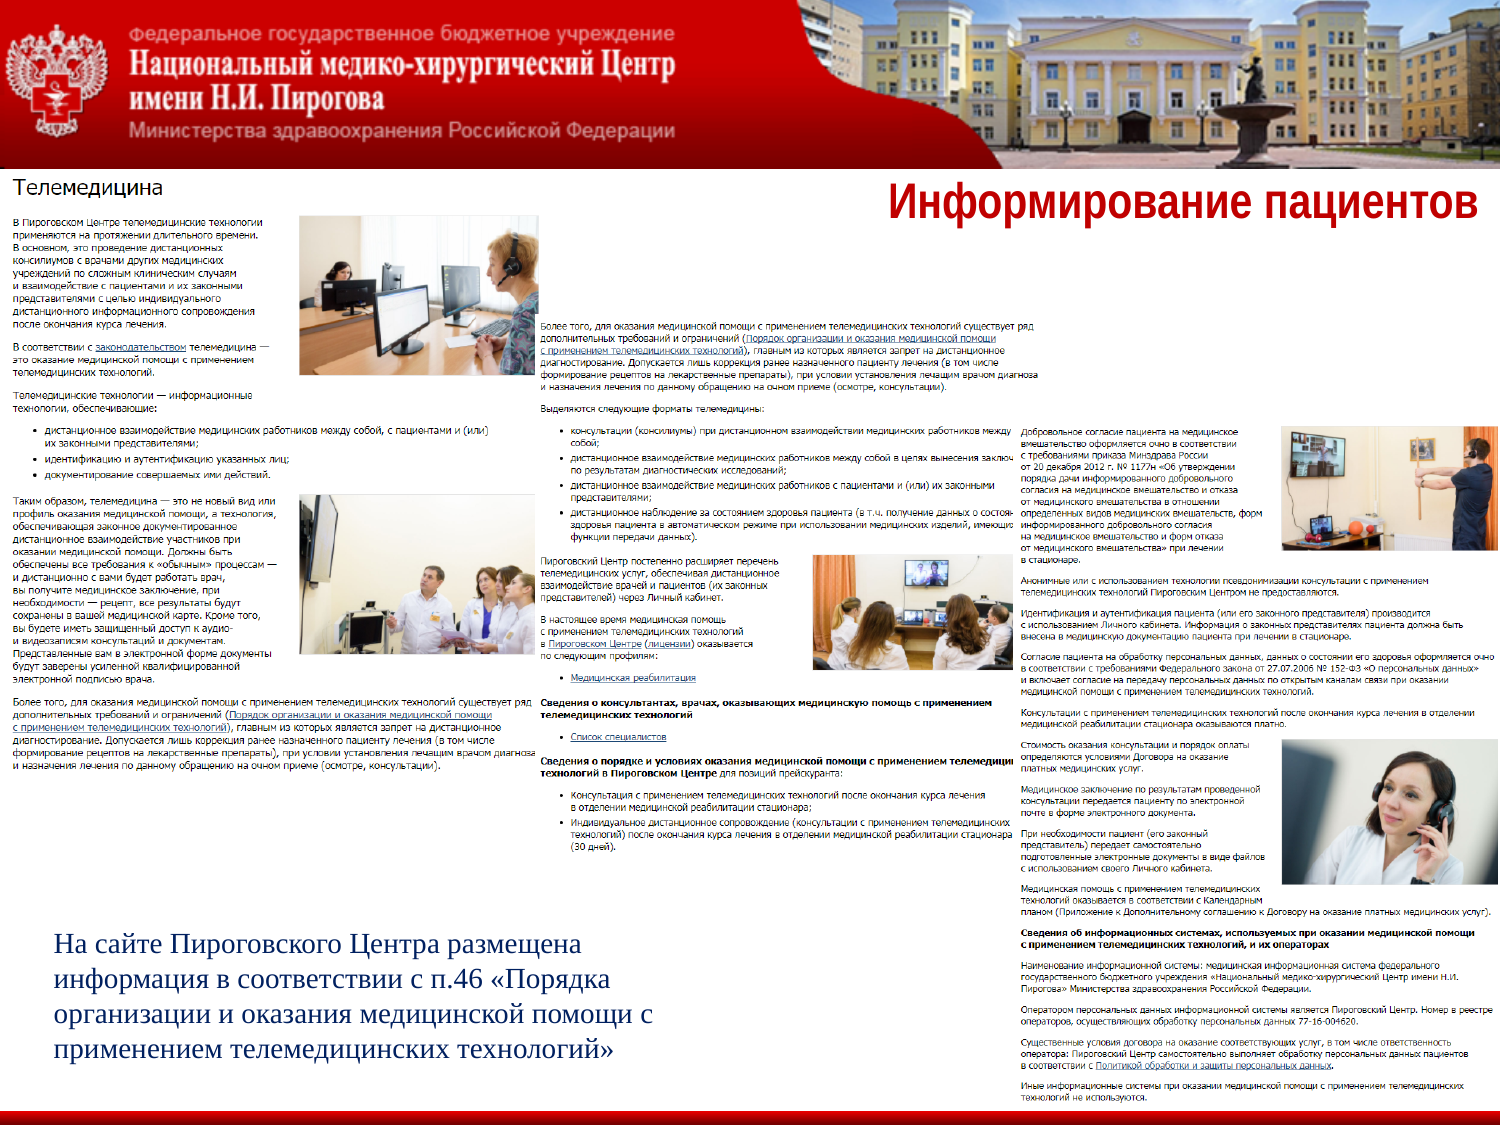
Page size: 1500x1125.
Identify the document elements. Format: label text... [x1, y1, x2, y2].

picture [0, 0, 1500, 1107]
title Информирование пациентов [41, 160, 1495, 232]
text_box На сайте Пироговского Центра размещена информация в соответствии с п.46 «Порядка организации и оказания медицинской помощи с применением телемедицинских технологий» [38, 916, 735, 1072]
